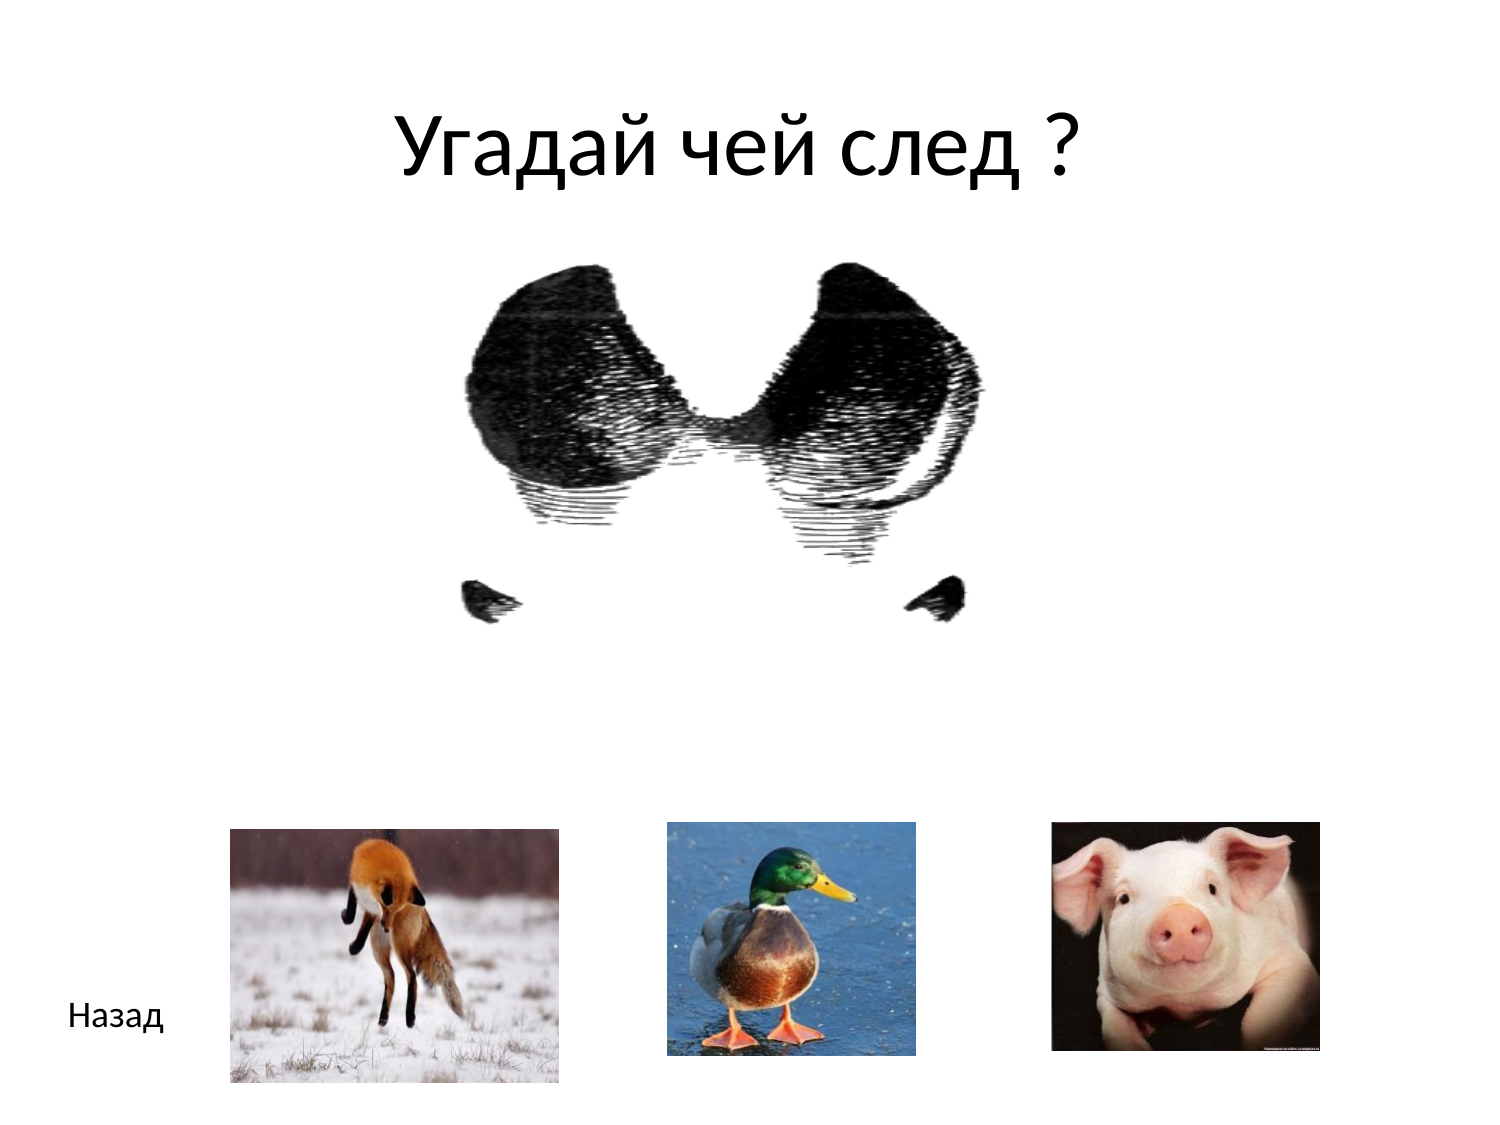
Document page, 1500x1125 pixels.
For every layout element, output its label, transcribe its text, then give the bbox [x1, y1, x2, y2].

title Угадай чей след ? [75, 45, 1425, 233]
picture [229, 829, 560, 1083]
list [445, 255, 1002, 632]
picture [1051, 822, 1320, 1052]
text_box Назад [53, 982, 224, 1043]
picture [666, 822, 916, 1056]
